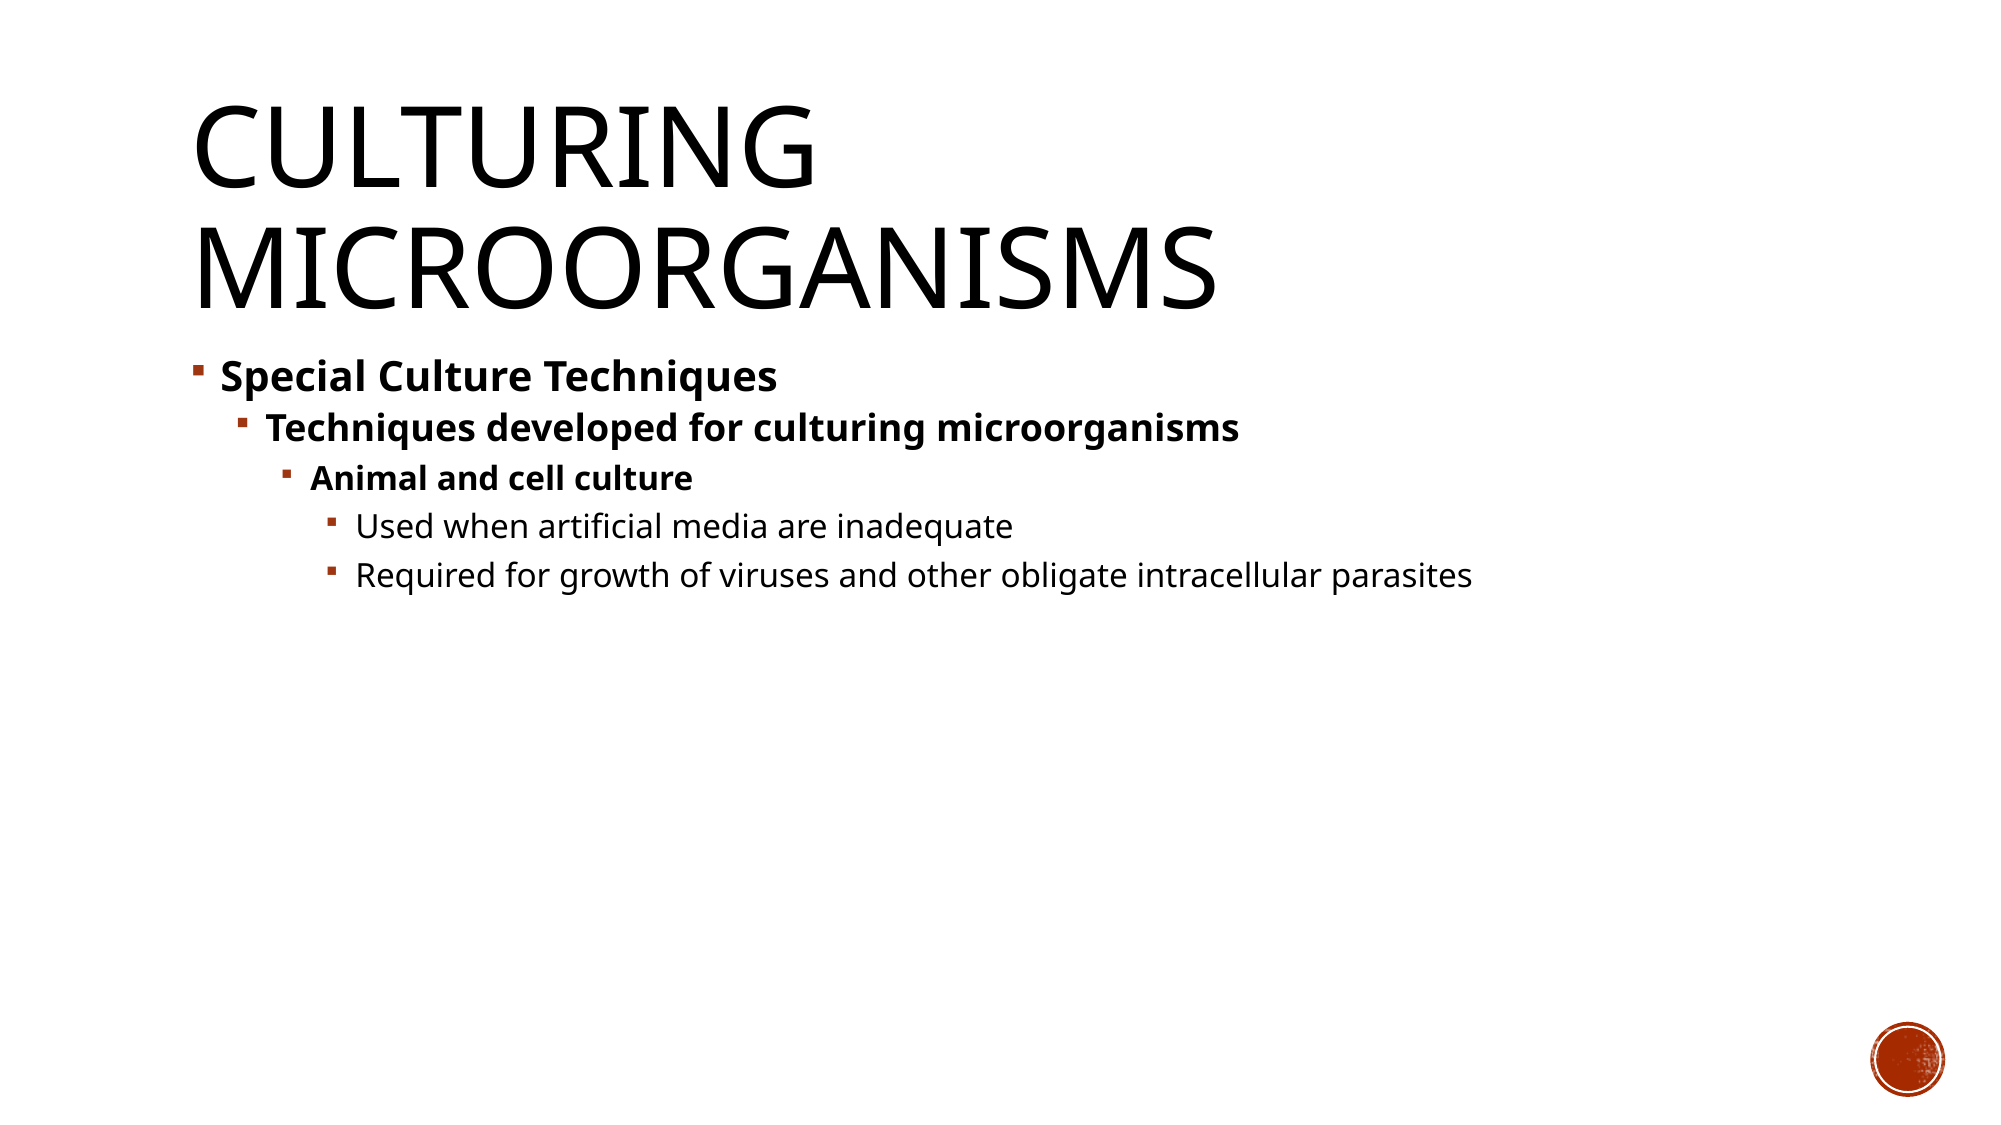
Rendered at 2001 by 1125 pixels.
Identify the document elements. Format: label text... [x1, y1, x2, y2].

title Culturing Microorganisms [175, 79, 1826, 344]
list Special Culture Techniques Techniques developed for culturing microorganisms Animal and cell culture Used when artificial media are inadequate Required for growth of viruses and other obligate intracellular parasites [175, 348, 1826, 1013]
